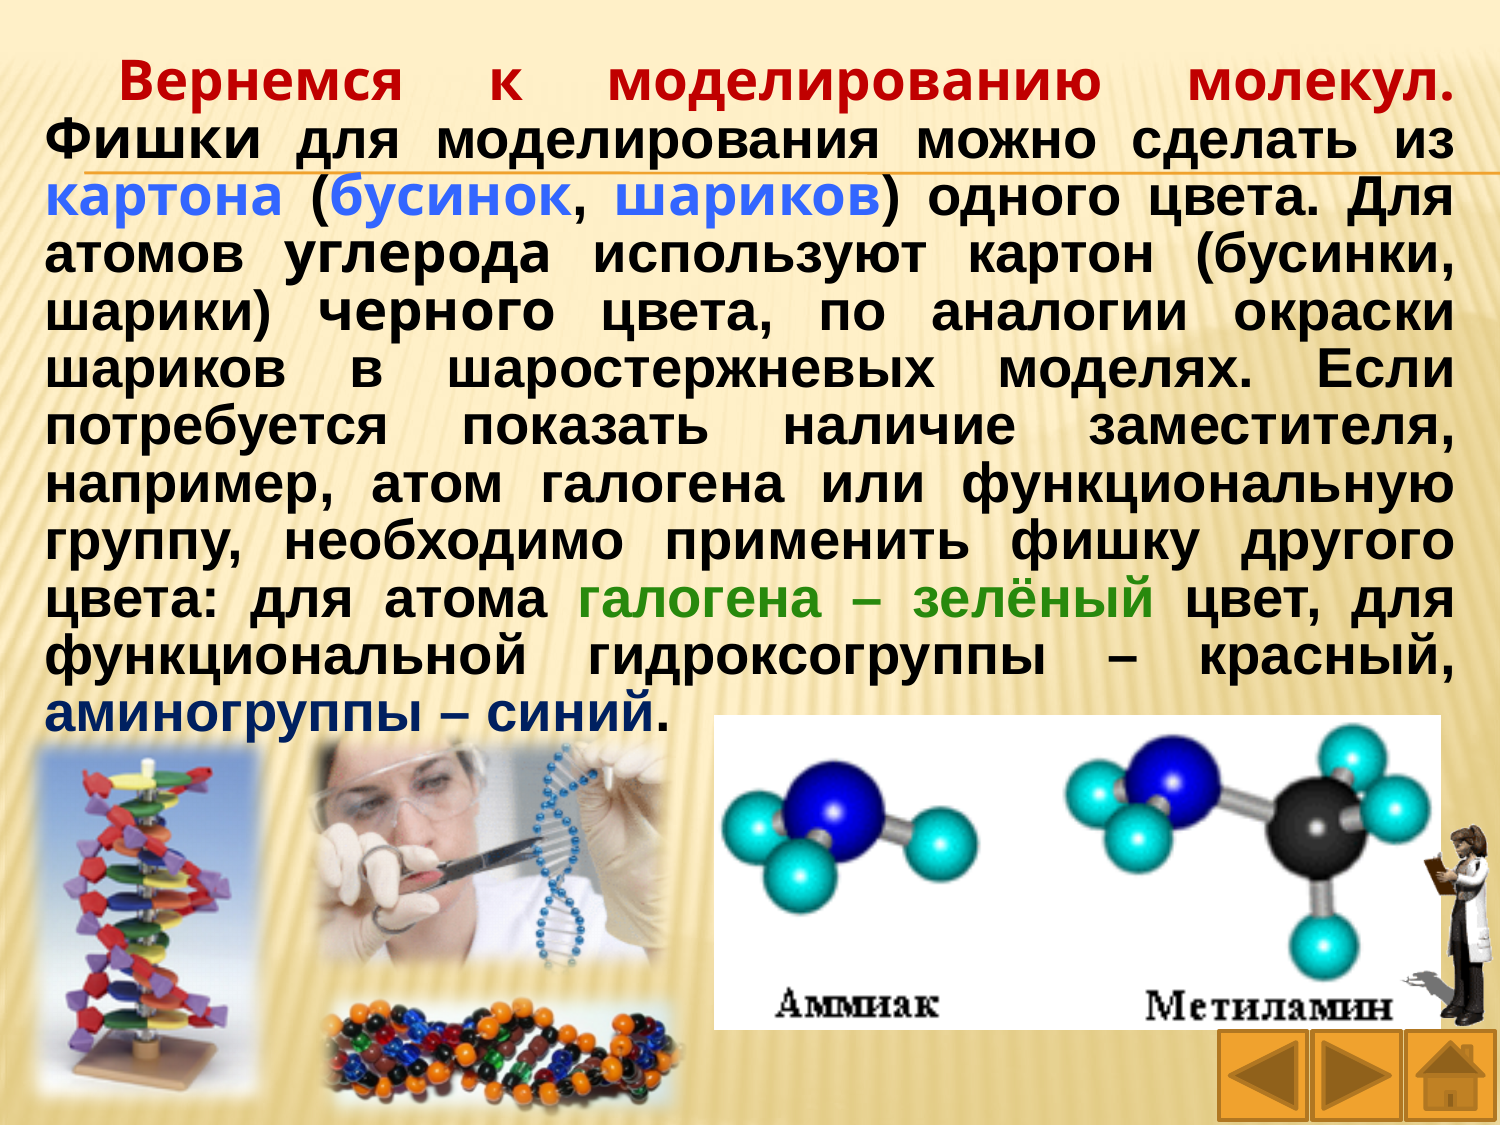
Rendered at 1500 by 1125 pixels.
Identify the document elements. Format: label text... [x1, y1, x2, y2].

picture [714, 715, 1500, 1034]
picture [315, 982, 692, 1125]
picture [300, 727, 677, 979]
text_box [1404, 1050, 1497, 1122]
picture [17, 727, 278, 1115]
text_box [1310, 1048, 1403, 1122]
text_box [1217, 1048, 1309, 1122]
text_box Вернемся к моделированию молекул. Фишки для моделирования можно сделать из картона (бусинок, шариков) одного цвета. Для атомов углерода используют картон (бусинки, шарики) черного цвета, по аналогии окраски шариков в шаростержневых моделях. Если потребуется показать наличие заместителя, например, атом галогена или функциональную группу, необходимо применить фишку другого цвета: для атома галогена – зелёный цвет, для функциональной гидроксогруппы – красный, аминогруппы – синий. [29, 47, 1471, 751]
